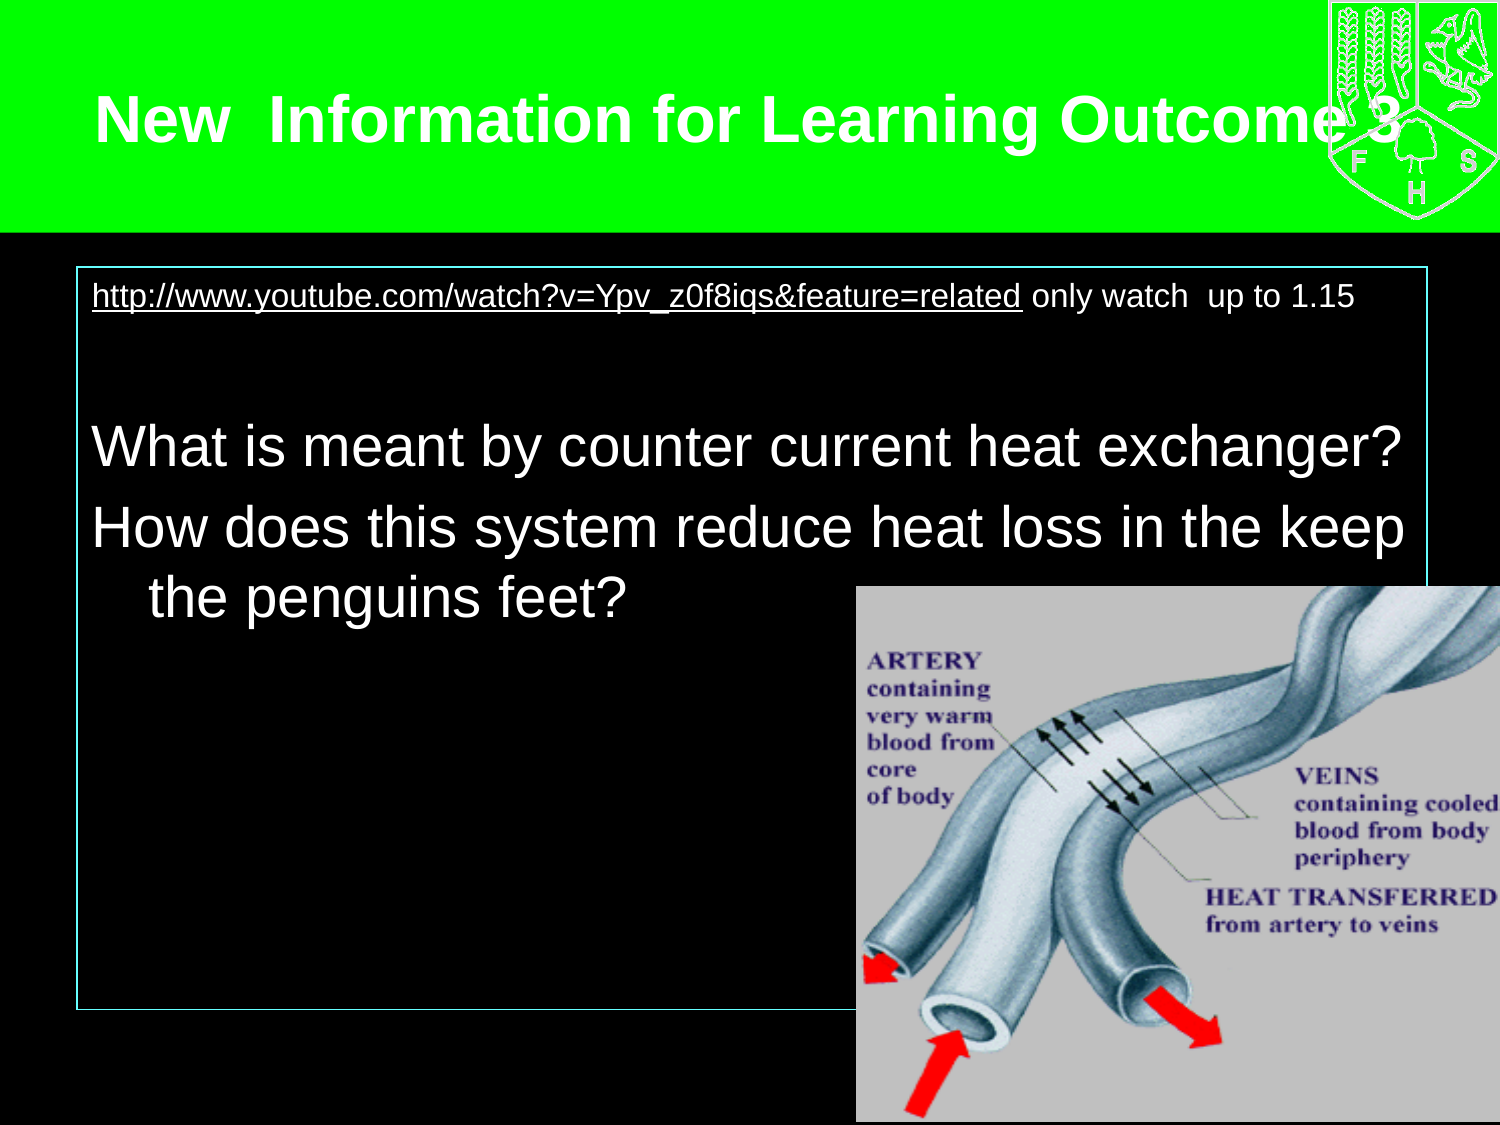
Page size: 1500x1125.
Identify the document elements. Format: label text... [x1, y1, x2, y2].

picture [1328, 0, 1500, 221]
title New Information for Learning Outcome 3 [0, 0, 1500, 233]
list http://www.youtube.com/watch?v=Ypv_z0f8iqs&feature=related only watch up to 1.15 What is meant by counter current heat exchanger? How does this system reduce heat loss in the keep the penguins feet? [76, 266, 1428, 1010]
picture [855, 585, 1500, 1122]
